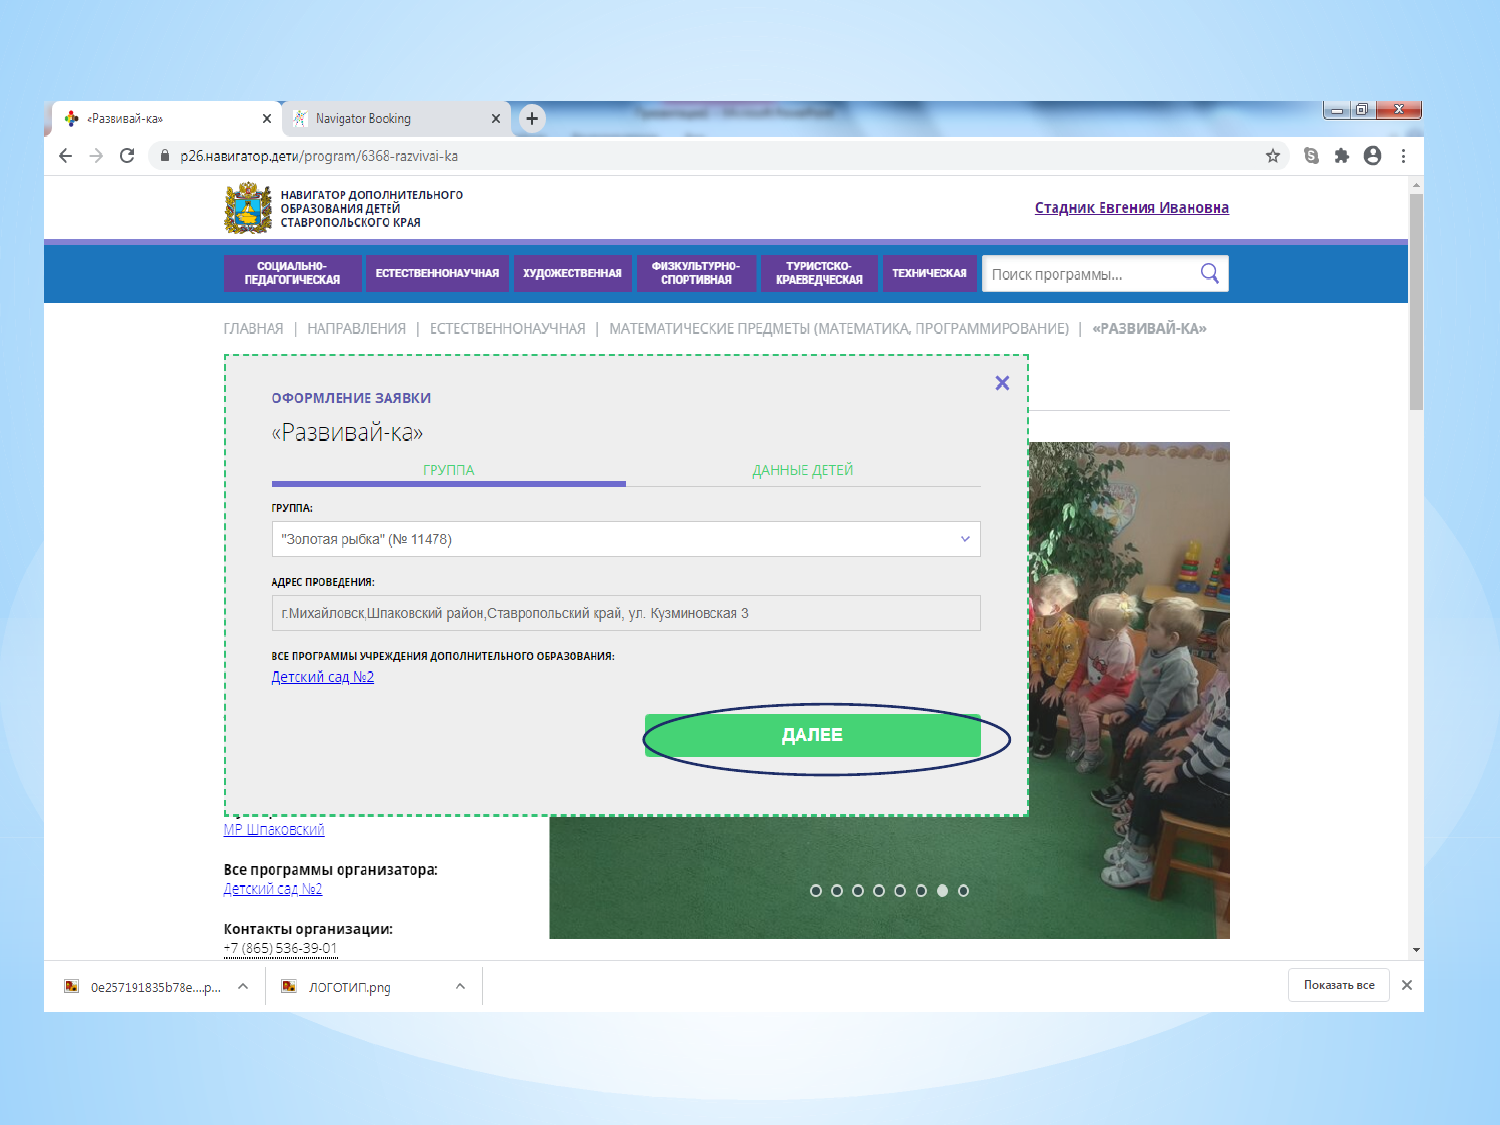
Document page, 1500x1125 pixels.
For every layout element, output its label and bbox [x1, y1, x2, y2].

list [44, 101, 1424, 1012]
